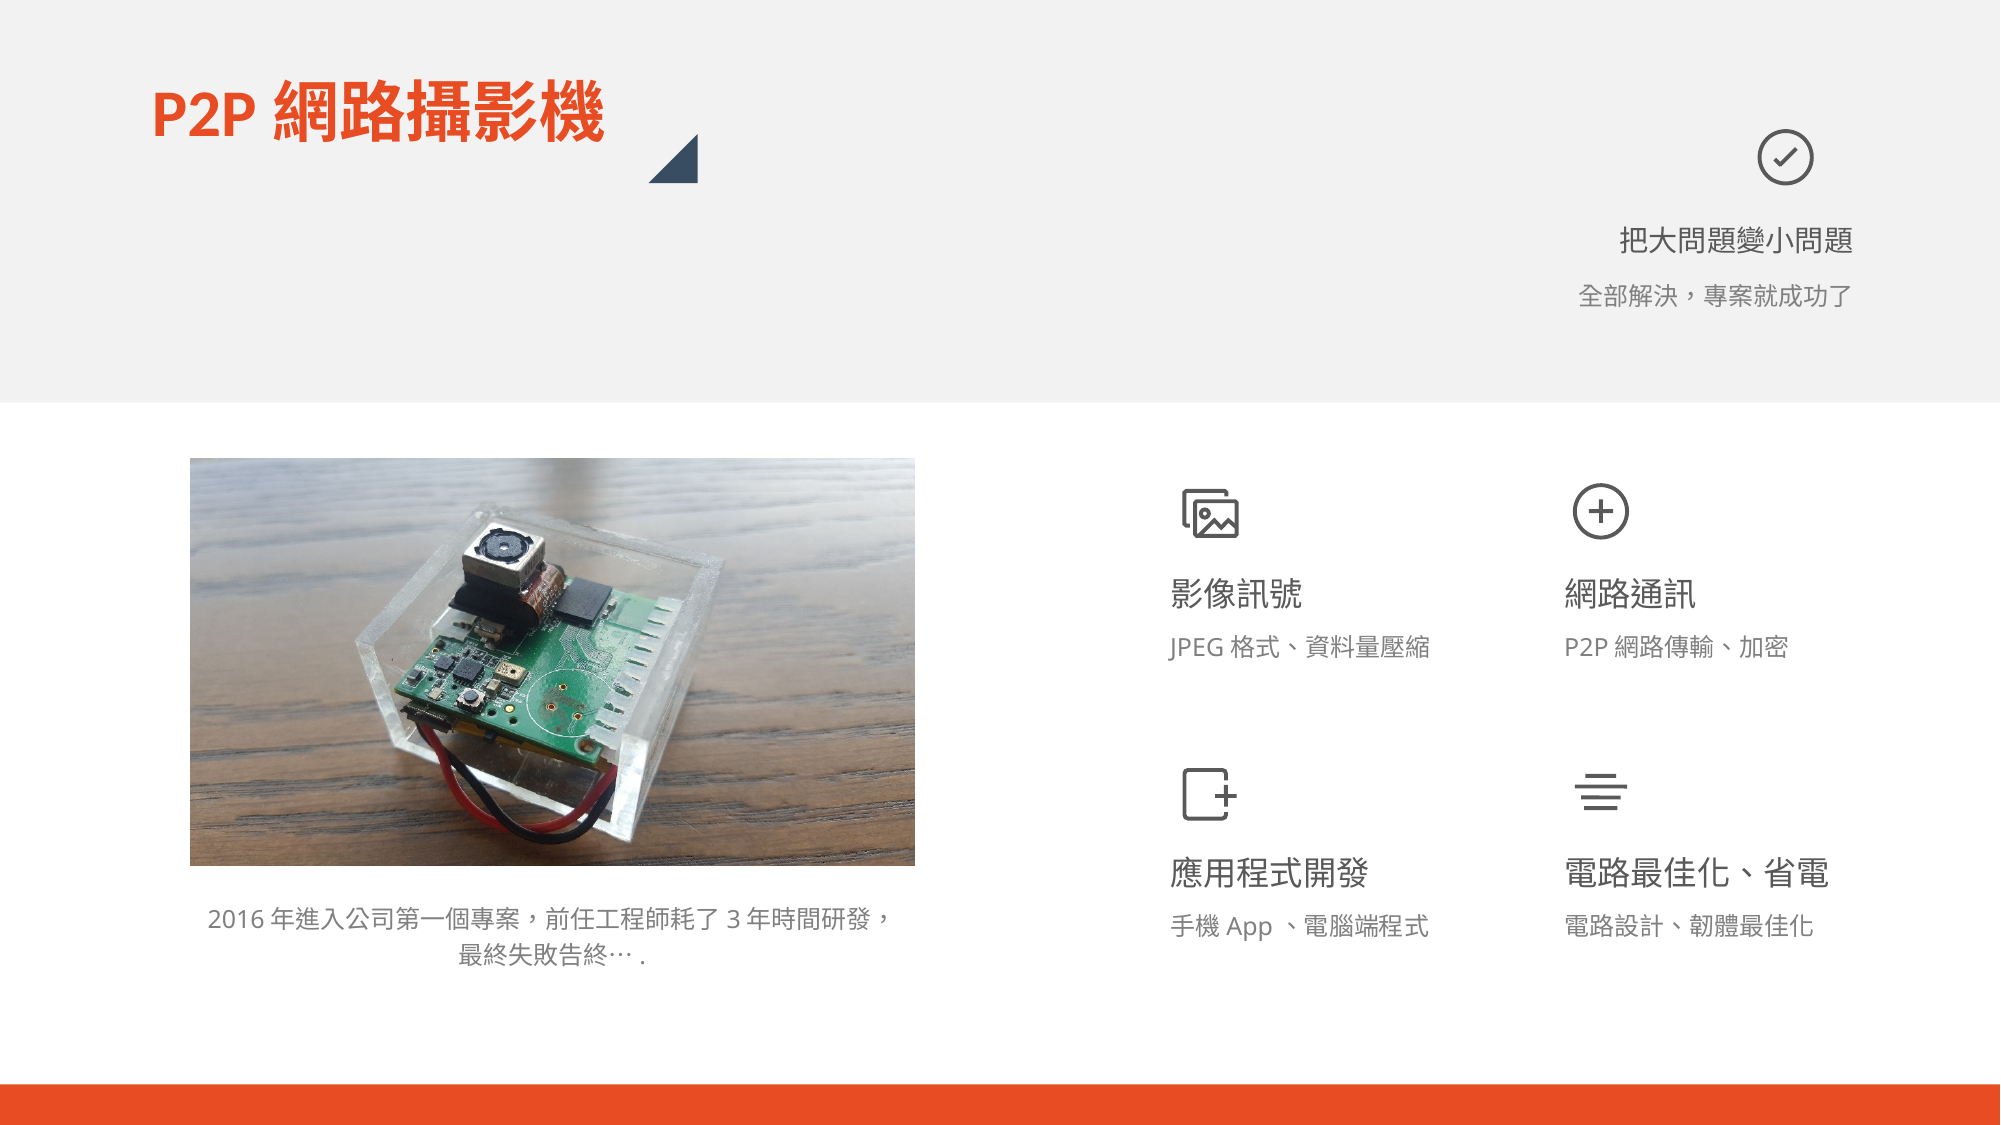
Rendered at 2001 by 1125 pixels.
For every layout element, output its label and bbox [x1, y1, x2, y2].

text_box [142, 62, 912, 979]
text_box [0, 0, 2000, 403]
text_box [0, 1083, 2000, 1125]
picture [190, 458, 915, 866]
text_box [1038, 131, 1928, 949]
